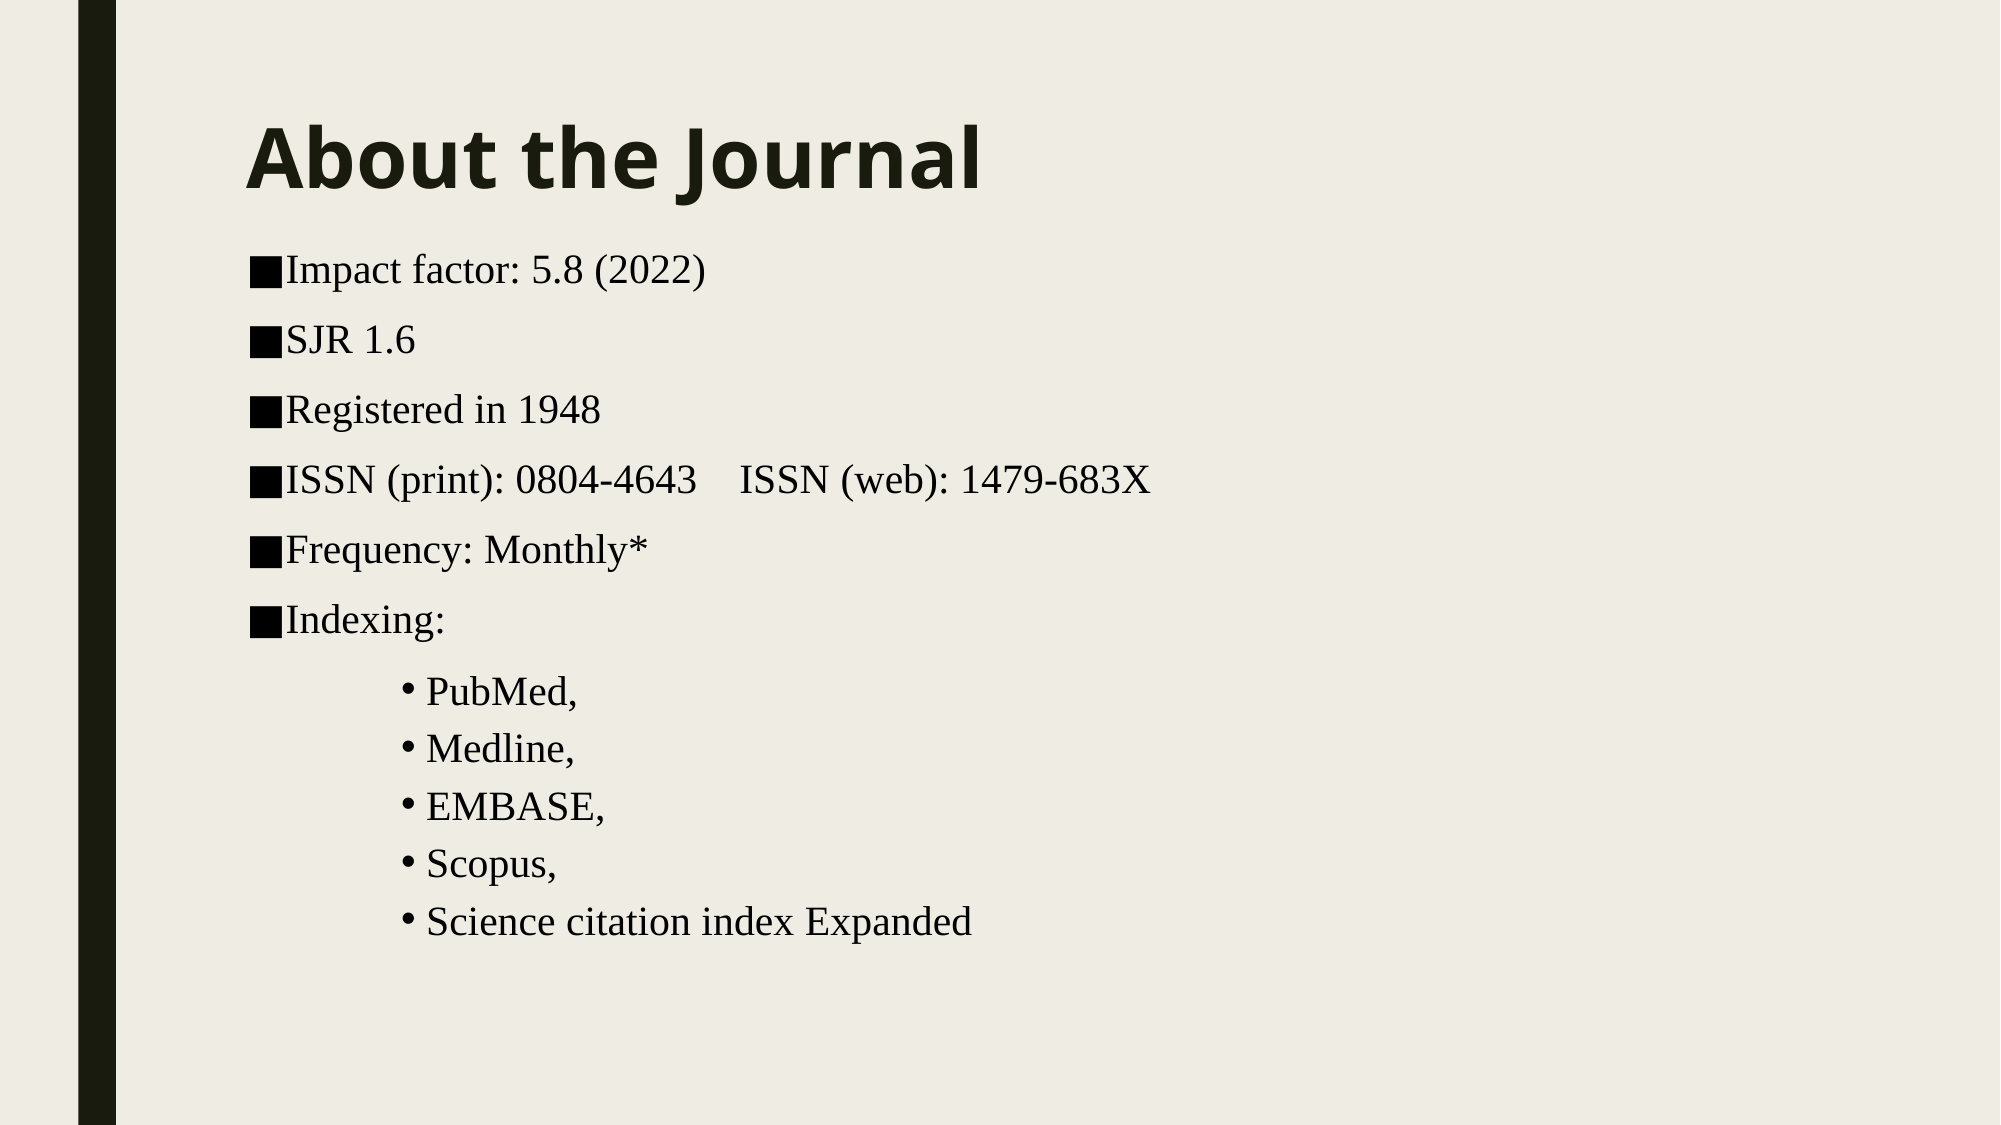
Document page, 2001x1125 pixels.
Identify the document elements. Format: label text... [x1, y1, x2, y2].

list Impact factor: 5.8 (2022) SJR 1.6 Registered in 1948 ISSN (print): 0804-4643 ISSN (web): 1479-683X Frequency: Monthly* Indexing: [231, 226, 1721, 552]
text_box PubMed, Medline, EMBASE, Scopus, Science citation index Expanded [386, 648, 1115, 952]
title About the Journal [231, 110, 1807, 235]
